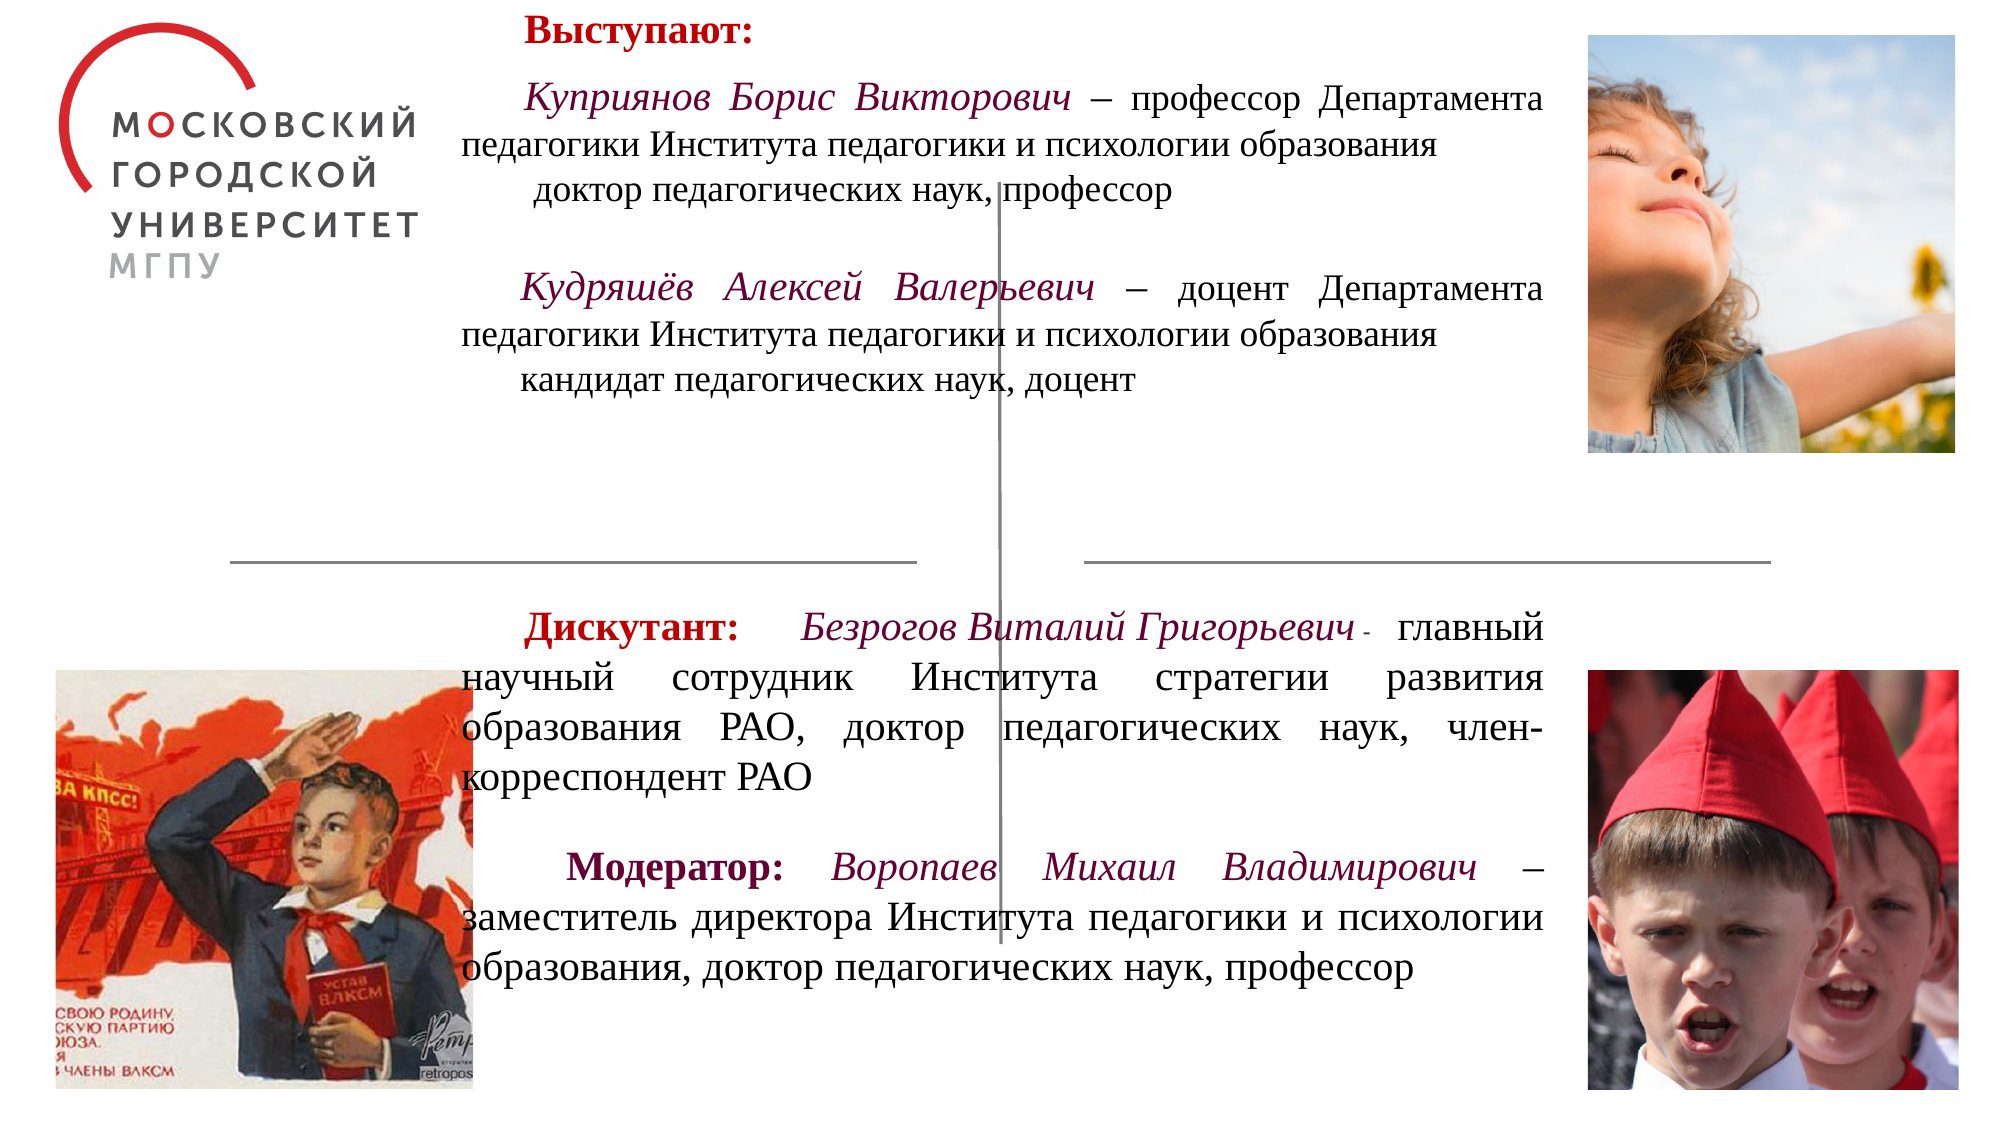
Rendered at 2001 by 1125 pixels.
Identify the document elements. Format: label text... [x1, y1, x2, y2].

picture [1587, 670, 1959, 1090]
picture [55, 670, 474, 1089]
picture [0, 16, 474, 285]
text_box Выступают: Куприянов Борис Викторович – профессор Департамента педагогики Института педагогики и психологии образования доктор педагогических наук, профессор Кудряшёв Алексей Валерьевич – доцент Департамента педагогики Института педагогики и психологии образования кандидат педагогических наук, доцент Дискутант: Безрогов Виталий Григорьевич - главный научный сотрудник Института стратегии развития образования РАО, доктор педагогических наук, член-корреспондент РАО Модератор: Воропаев Михаил Владимирович – заместитель директора Института педагогики и психологии образования, доктор педагогических наук, профессор [446, 0, 1559, 997]
picture [1587, 35, 1956, 453]
